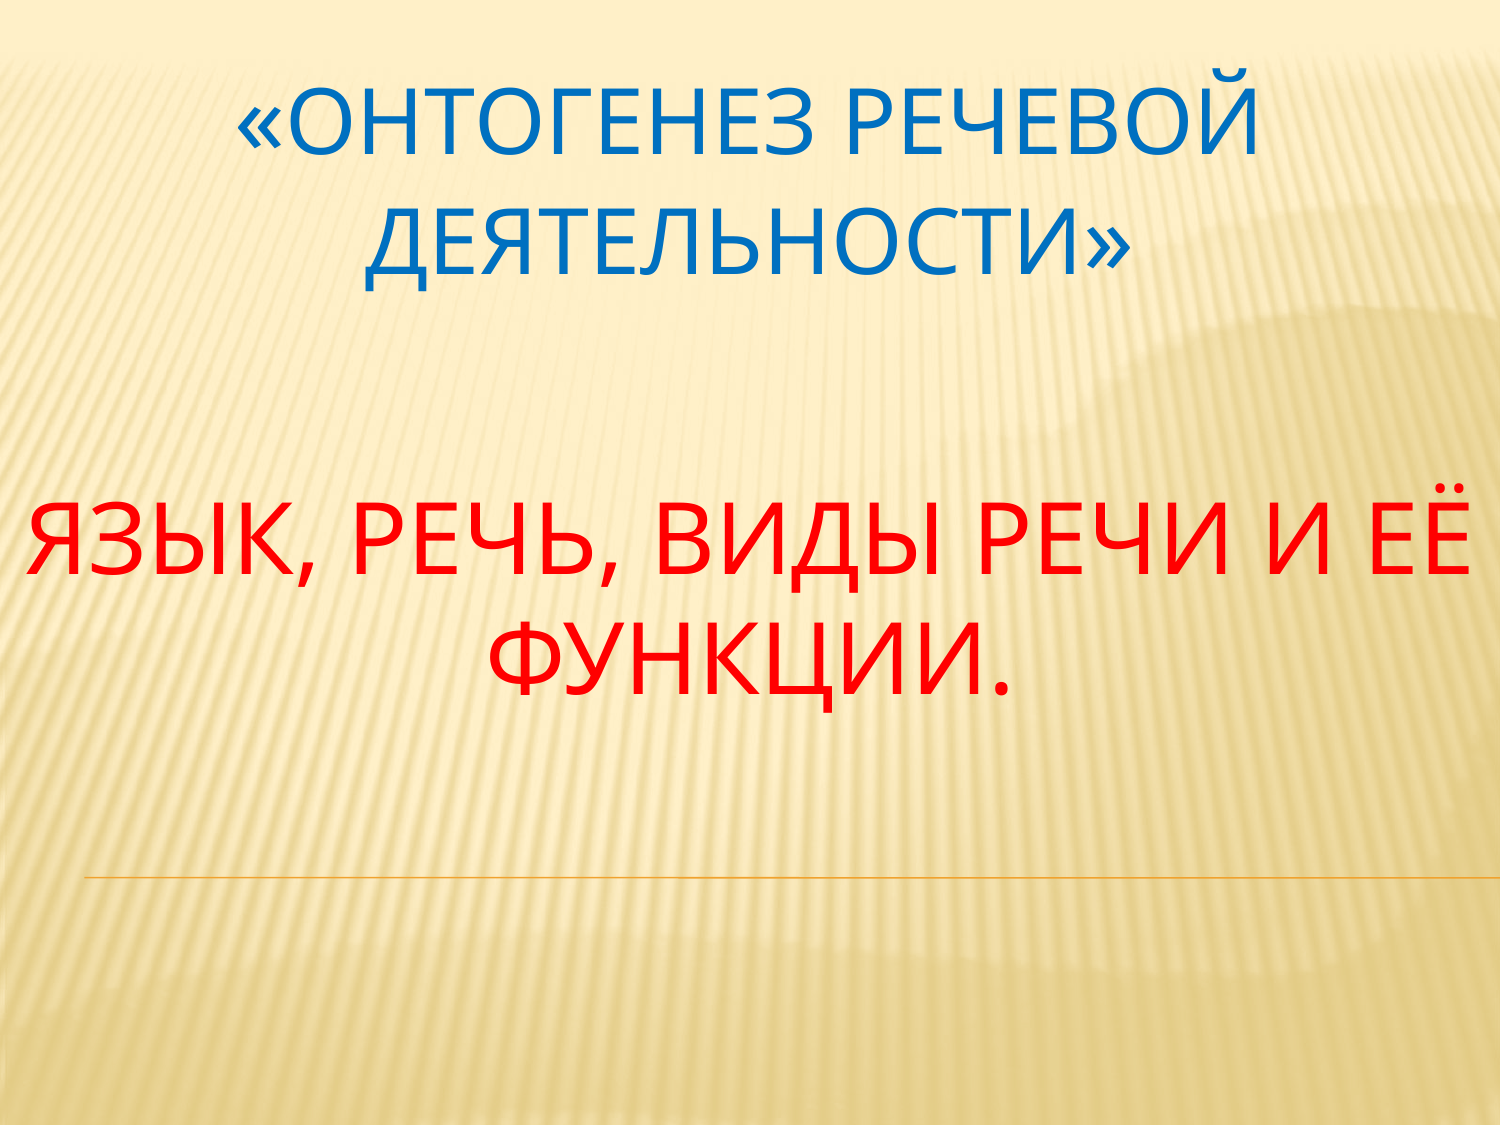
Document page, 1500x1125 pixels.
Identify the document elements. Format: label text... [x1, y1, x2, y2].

title «Онтогенез речевой деятельности» Язык, речь, виды речи и её функции. [0, 46, 1500, 1059]
